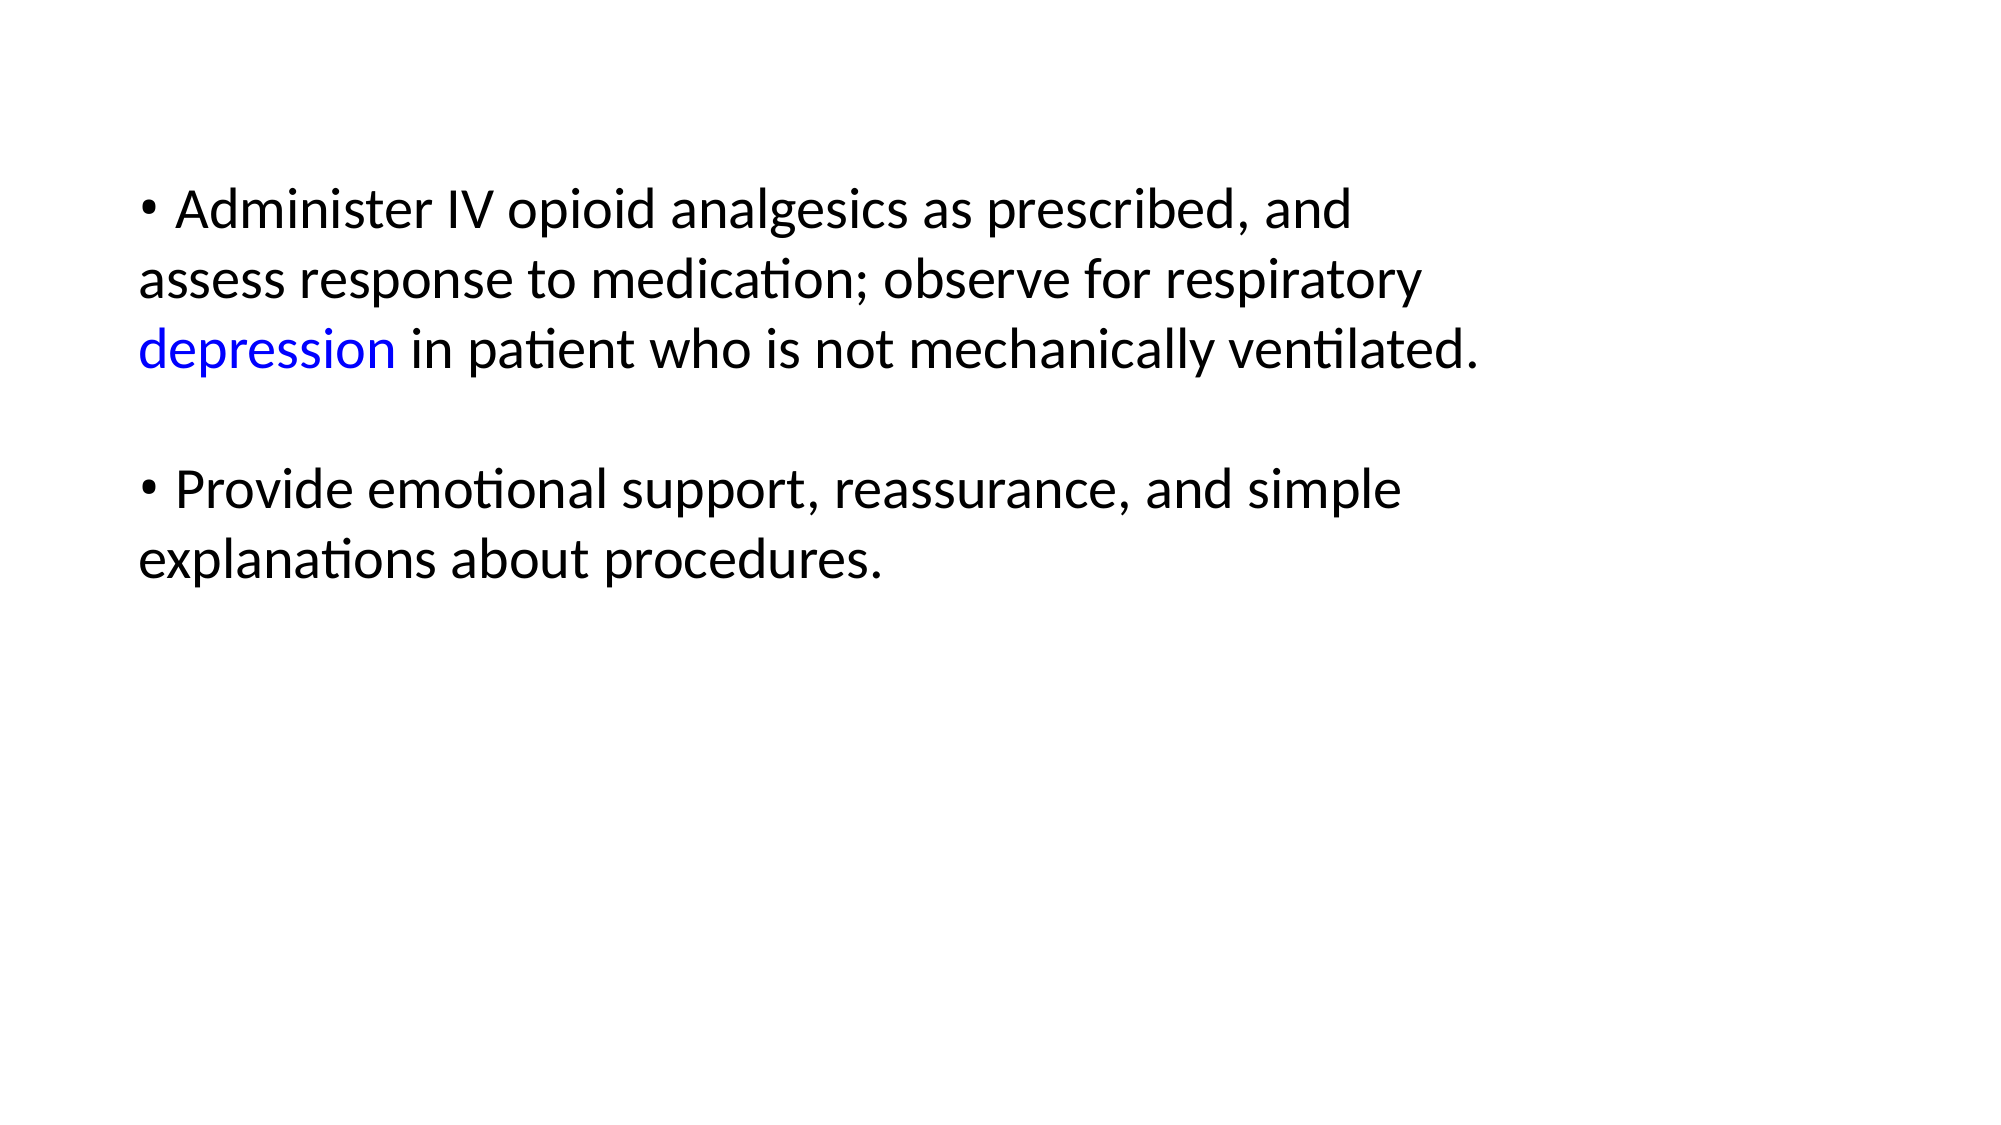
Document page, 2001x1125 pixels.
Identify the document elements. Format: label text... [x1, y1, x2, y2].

text_box • Administer IV opioid analgesics as prescribed, and assess response to medication; observe for respiratory depression in patient who is not mechanically ventilated. • Provide emotional support, reassurance, and simple explanations about procedures. [123, 163, 1500, 643]
